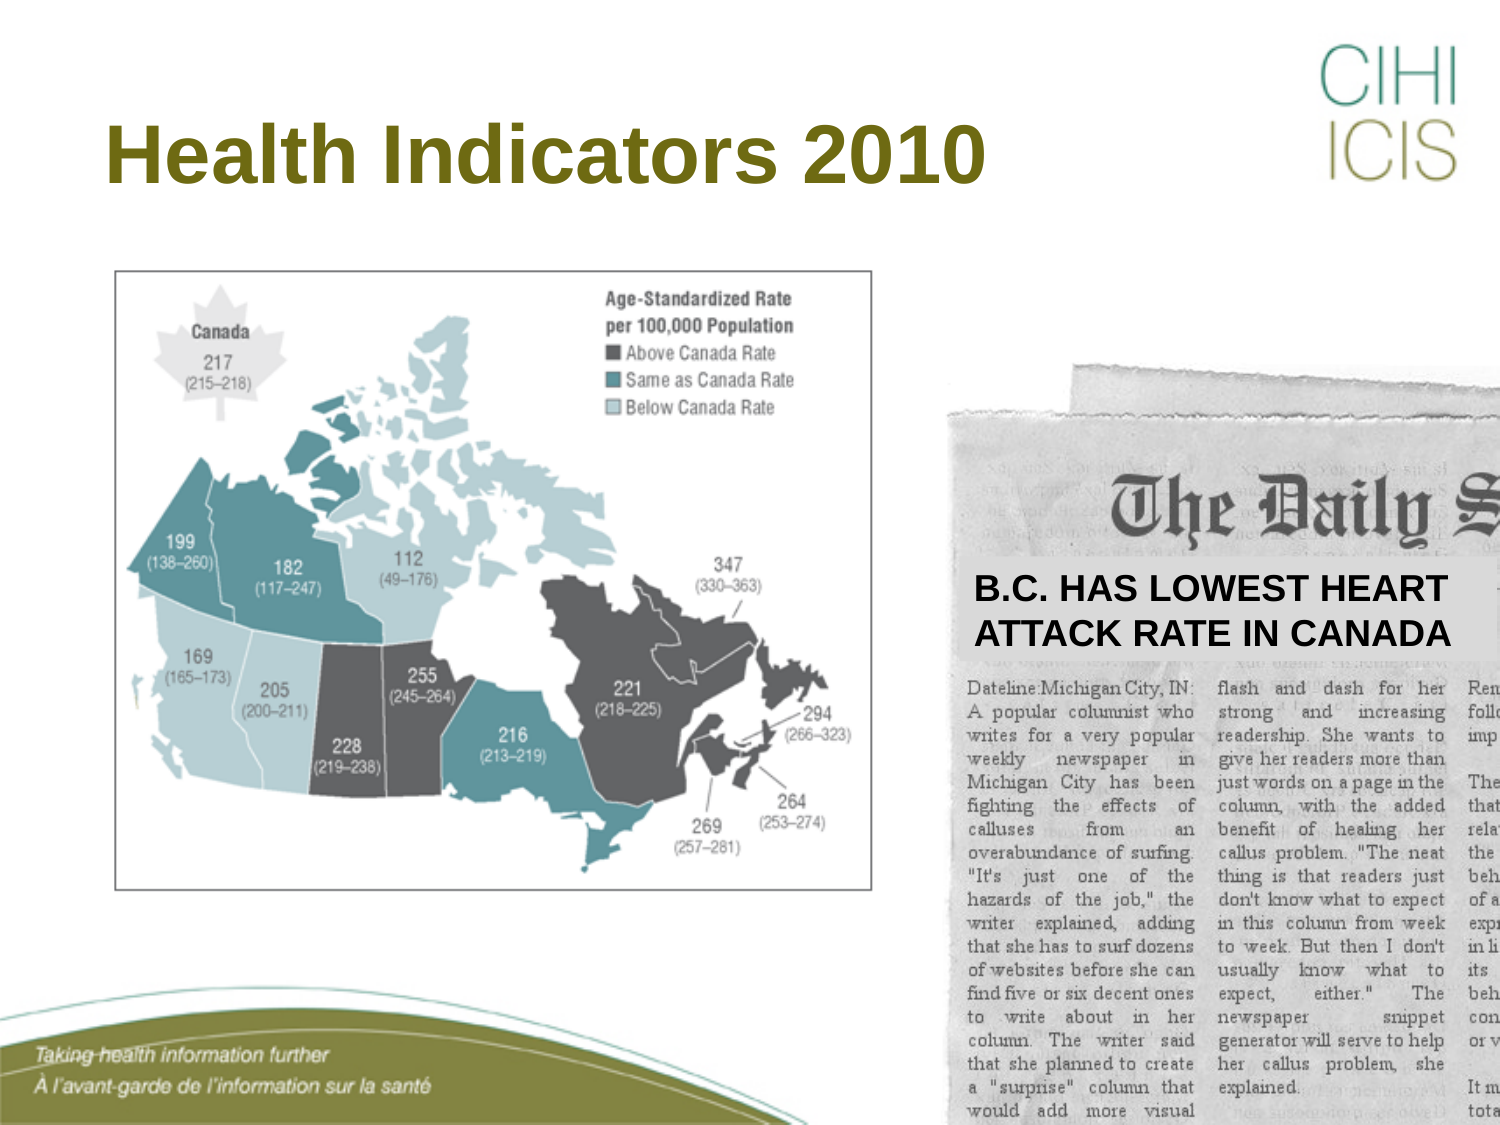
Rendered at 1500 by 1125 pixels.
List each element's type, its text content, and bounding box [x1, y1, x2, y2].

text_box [921, 360, 1500, 1125]
picture [0, 0, 1500, 1125]
title Health Indicators 2010 [89, 56, 1441, 245]
